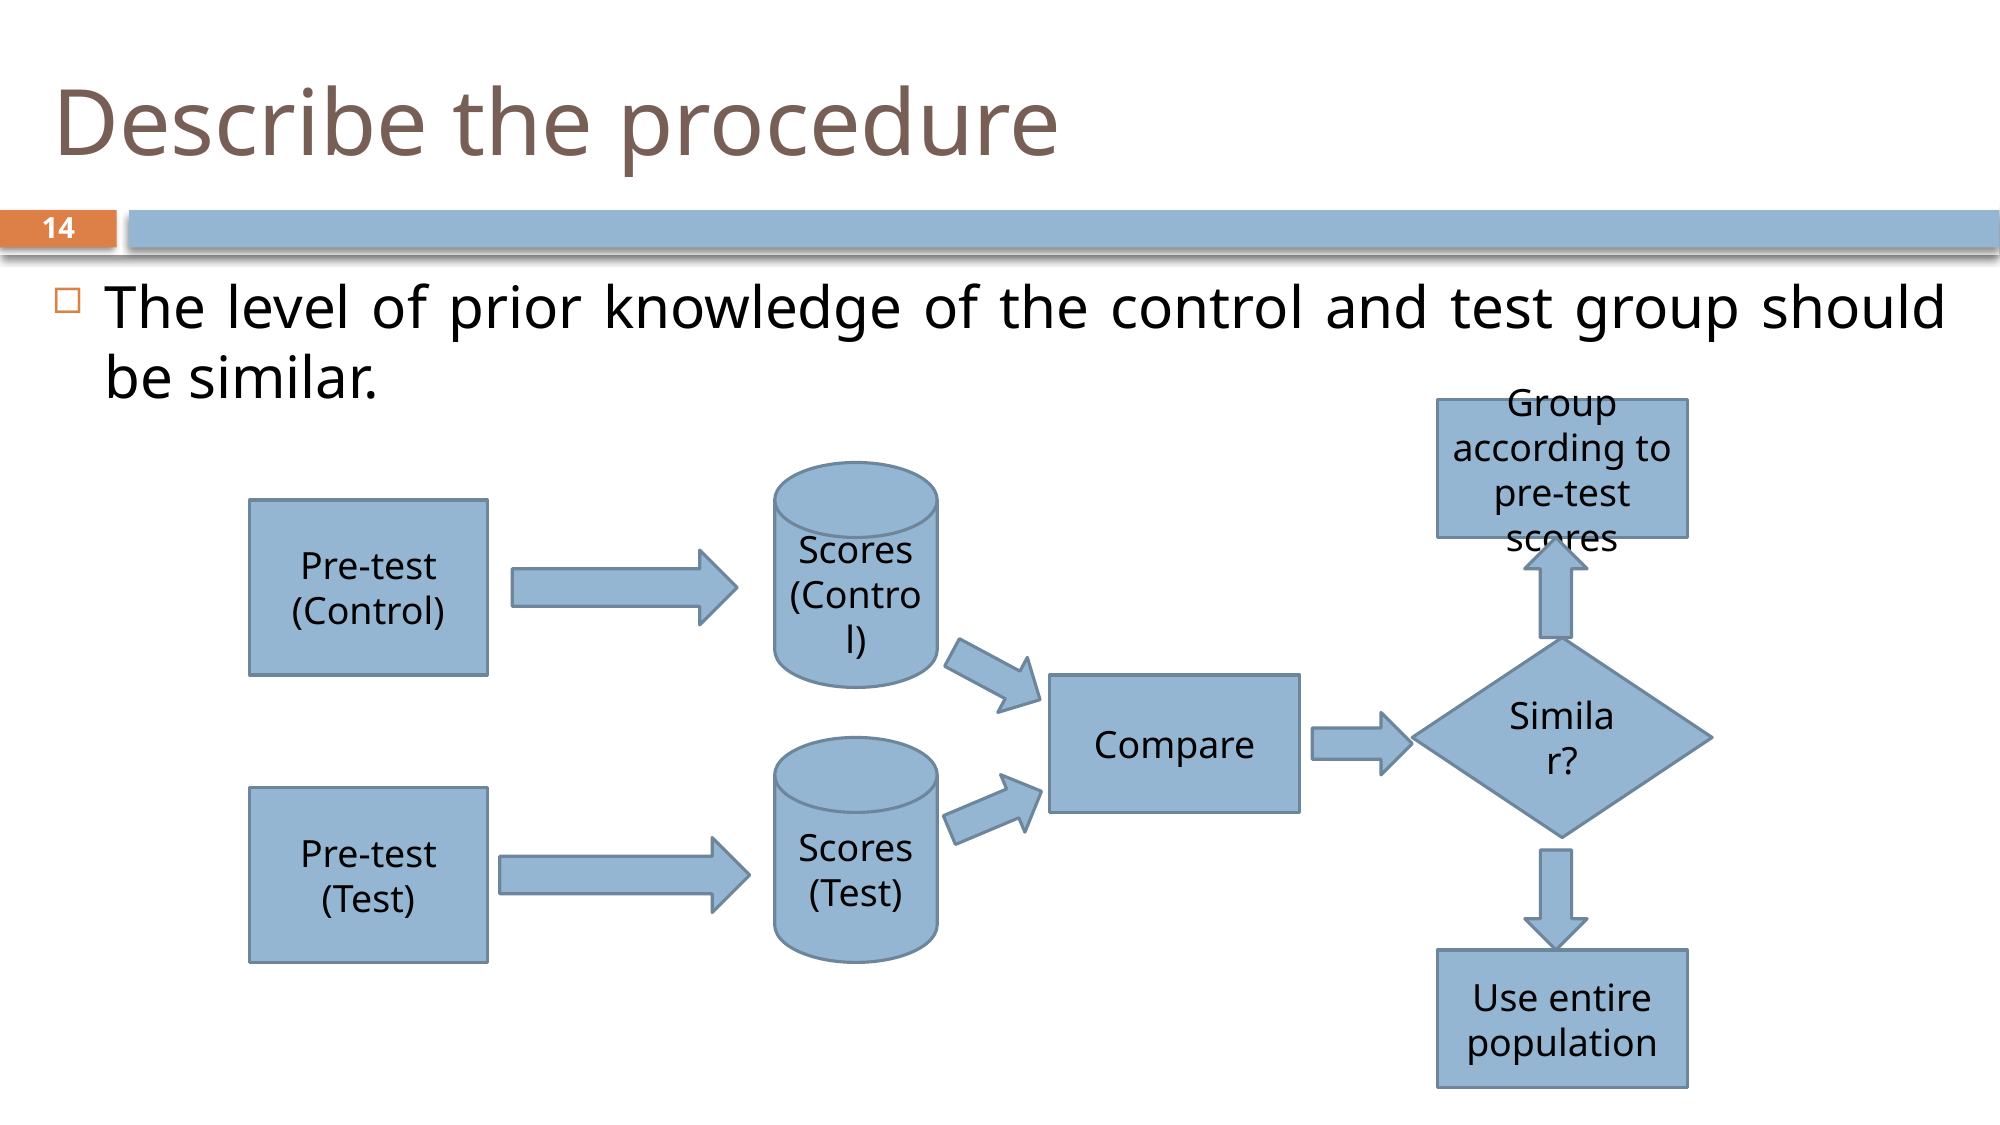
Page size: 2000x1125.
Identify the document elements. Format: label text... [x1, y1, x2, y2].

text_box [1310, 710, 1414, 777]
slide_number 14 [0, 208, 117, 249]
text_box Similar? [1410, 640, 1714, 839]
text_box Pre-test (Test) [248, 786, 489, 964]
text_box [510, 548, 739, 627]
text_box [1523, 536, 1589, 640]
text_box [941, 773, 1043, 846]
list The level of prior knowledge of the control and test group should be similar. [37, 262, 1963, 1000]
text_box Pre-test (Control) [248, 498, 489, 677]
text_box Compare [1048, 673, 1301, 814]
text_box [498, 836, 751, 914]
text_box [943, 637, 1042, 714]
text_box Use entire population [1436, 948, 1689, 1089]
text_box Scores (Test) [773, 735, 939, 964]
text_box Scores (Control) [773, 460, 939, 690]
text_box Group according to pre-test scores [1436, 398, 1689, 539]
text_box [1523, 848, 1589, 948]
title Describe the procedure [37, 37, 1917, 200]
